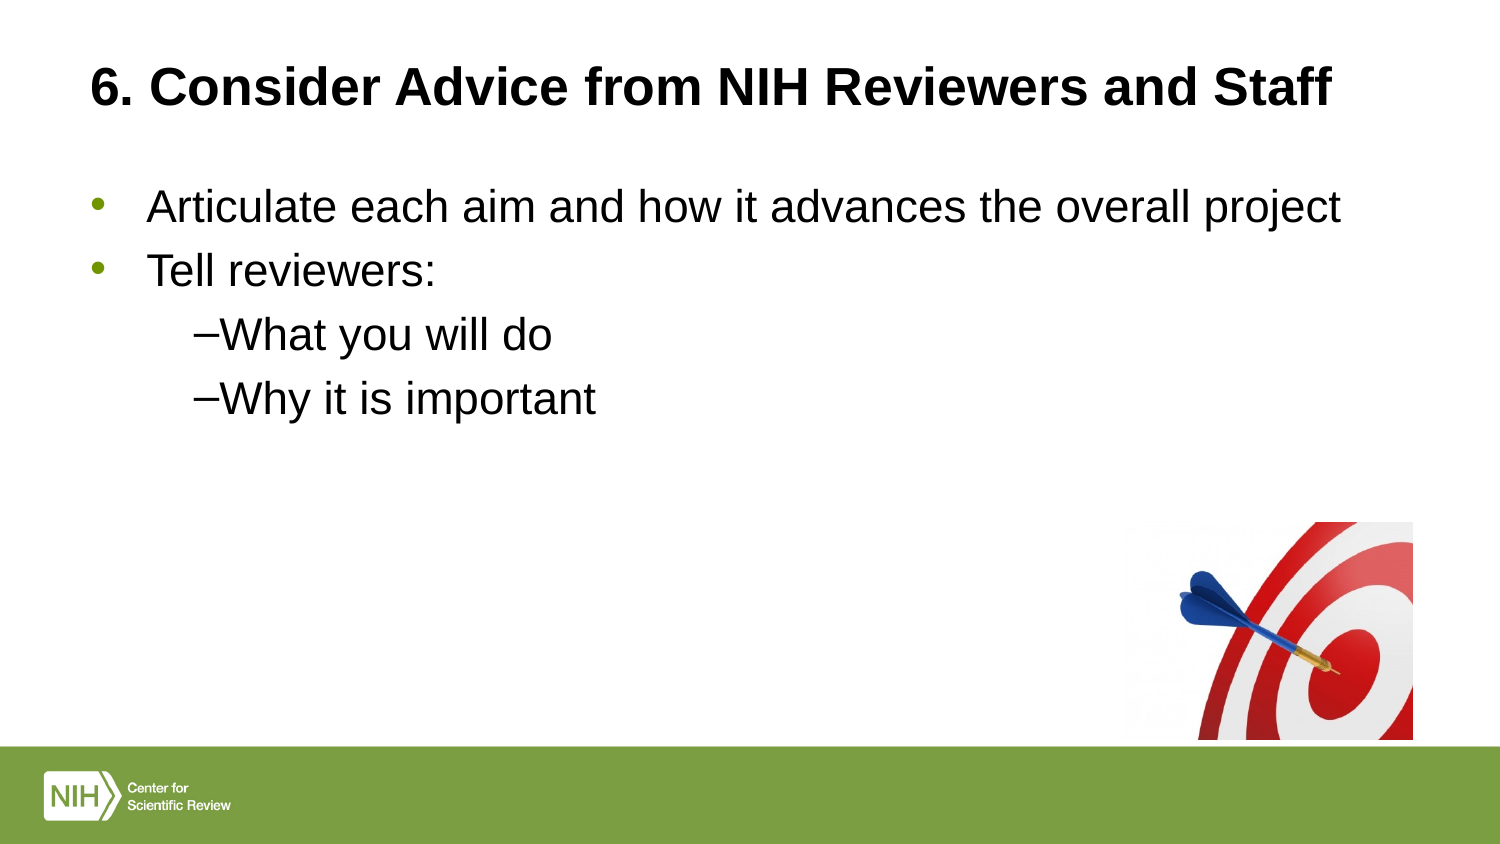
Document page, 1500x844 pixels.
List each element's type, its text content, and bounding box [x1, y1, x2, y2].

picture [0, 0, 1500, 844]
title 6. Consider Advice from NIH Reviewers and Staff [75, 37, 1425, 132]
list Articulate each aim and how it advances the overall project Tell reviewers: What you will do Why it is important [75, 168, 1425, 713]
